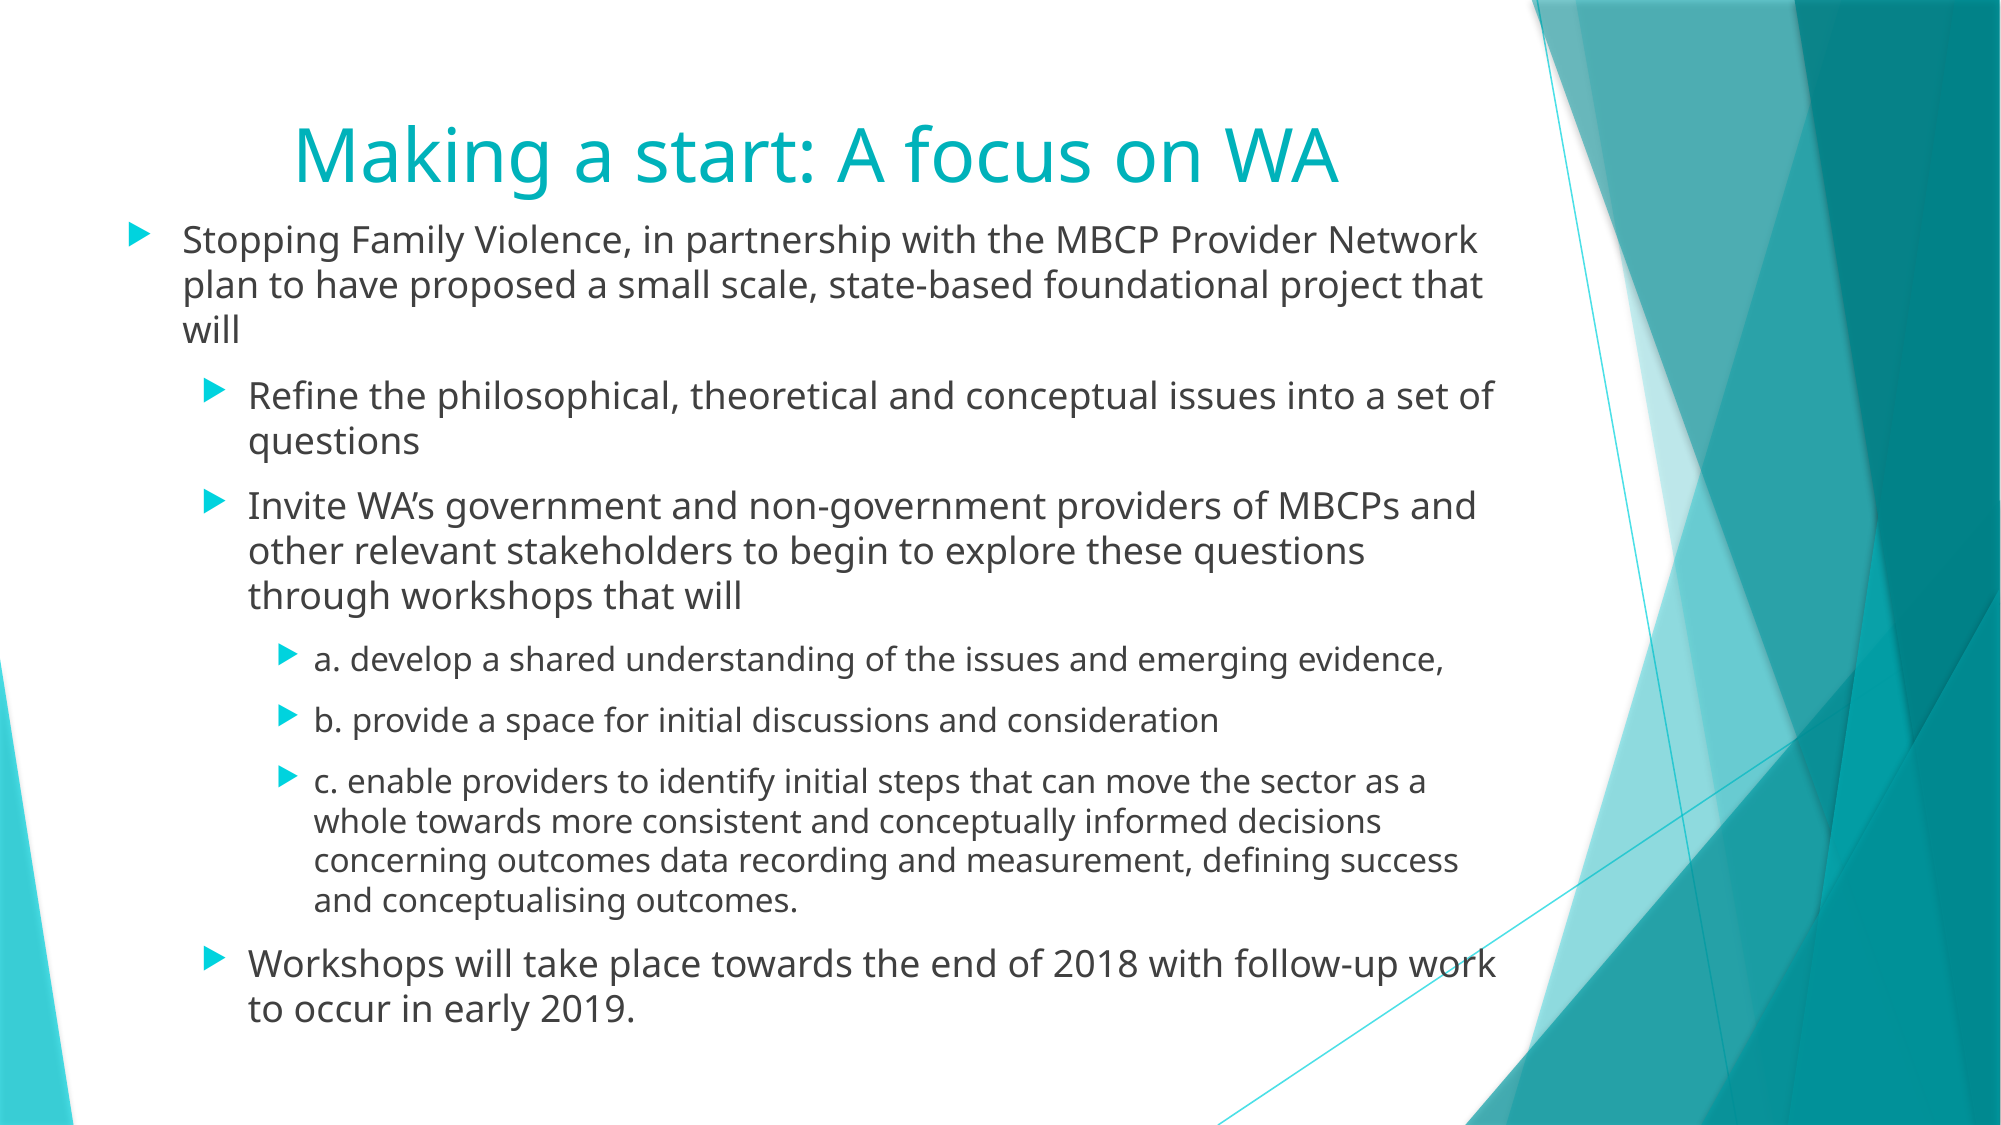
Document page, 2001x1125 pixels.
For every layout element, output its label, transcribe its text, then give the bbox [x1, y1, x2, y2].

list Stopping Family Violence, in partnership with the MBCP Provider Network plan to have proposed a small scale, state-based foundational project that will Refine the philosophical, theoretical and conceptual issues into a set of questions Invite WA’s government and non-government providers of MBCPs and other relevant stakeholders to begin to explore these questions through workshops that will a. develop a shared understanding of the issues and emerging evidence, b. provide a space for initial discussions and consideration c. enable providers to identify initial steps that can move the sector as a whole towards more consistent and conceptually informed decisions concerning outcomes data recording and measurement, defining success and conceptualising outcomes. Workshops will take place towards the end of 2018 with follow-up work to occur in early 2019. [111, 208, 1527, 1080]
title Making a start: A focus on WA [111, 99, 1522, 208]
